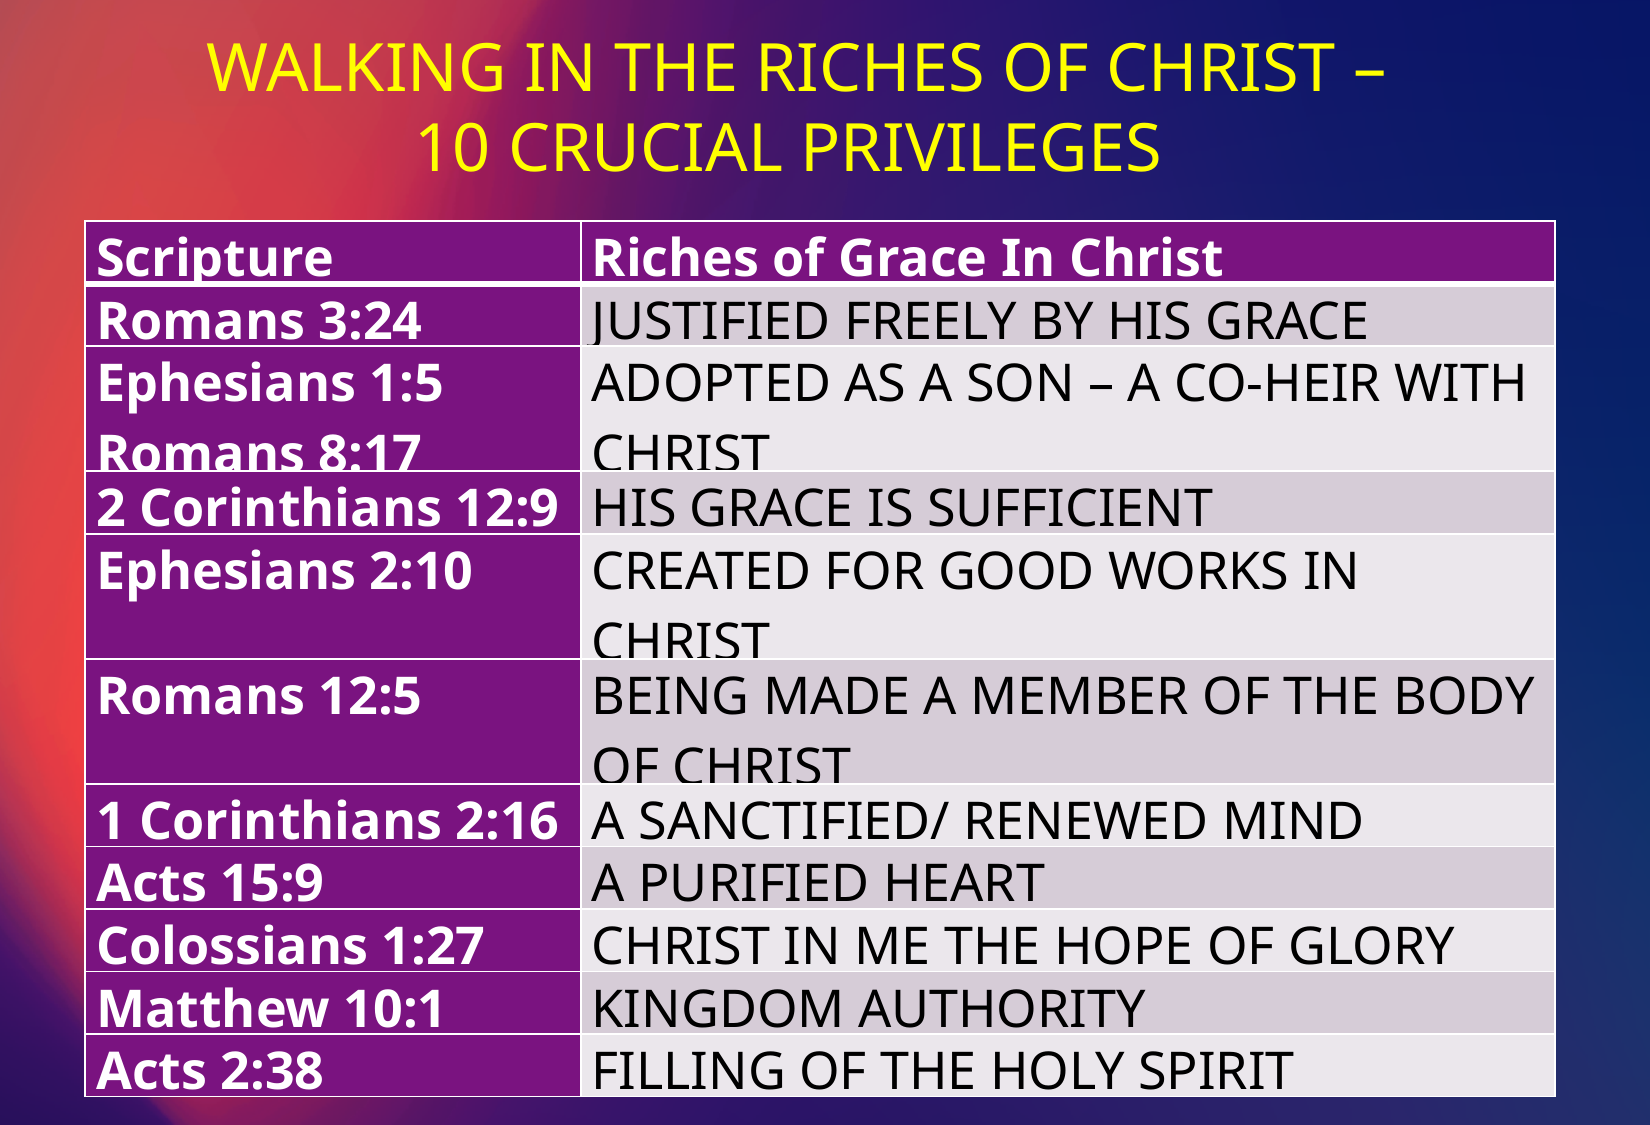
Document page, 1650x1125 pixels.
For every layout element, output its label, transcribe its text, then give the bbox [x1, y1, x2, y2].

table_cell ADOPTED AS A SON – A CO-HEIR WITH CHRIST [582, 347, 1554, 470]
table_cell Ephesians 1:5 Romans 8:17 [86, 347, 580, 470]
table_cell CHRIST IN ME THE HOPE OF GLORY [582, 910, 1554, 971]
table_cell A SANCTIFIED/ RENEWED MIND [582, 785, 1554, 846]
table_cell Ephesians 2:10 [86, 535, 580, 658]
table_cell CREATED FOR GOOD WORKS IN CHRIST [582, 535, 1554, 658]
table_header Riches of Grace In Christ [582, 222, 1554, 281]
table_cell Matthew 10:1 [86, 972, 580, 1033]
table_cell KINGDOM AUTHORITY [582, 972, 1554, 1033]
table_cell JUSTIFIED FREELY BY HIS GRACE [582, 287, 1554, 345]
picture [0, 0, 1650, 1125]
table_cell Colossians 1:27 [86, 910, 580, 971]
table_cell 2 Corinthians 12:9 [86, 472, 580, 533]
table_cell A PURIFIED HEART [582, 847, 1554, 908]
table_cell Romans 3:24 [86, 287, 580, 345]
table_cell FILLING OF THE HOLY SPIRIT [582, 1035, 1554, 1096]
table_cell Acts 15:9 [86, 847, 580, 908]
text_box WALKING IN THE RICHES OF CHRIST – 10 CRUCIAL PRIVILEGES [0, 17, 1612, 193]
table_cell 1 Corinthians 2:16 [86, 785, 580, 846]
table_cell BEING MADE A MEMBER OF THE BODY OF CHRIST [582, 660, 1554, 783]
table_cell Acts 2:38 [86, 1035, 580, 1096]
table_header Scripture [86, 222, 580, 281]
table_cell HIS GRACE IS SUFFICIENT [582, 472, 1554, 533]
table_cell Romans 12:5 [86, 660, 580, 783]
